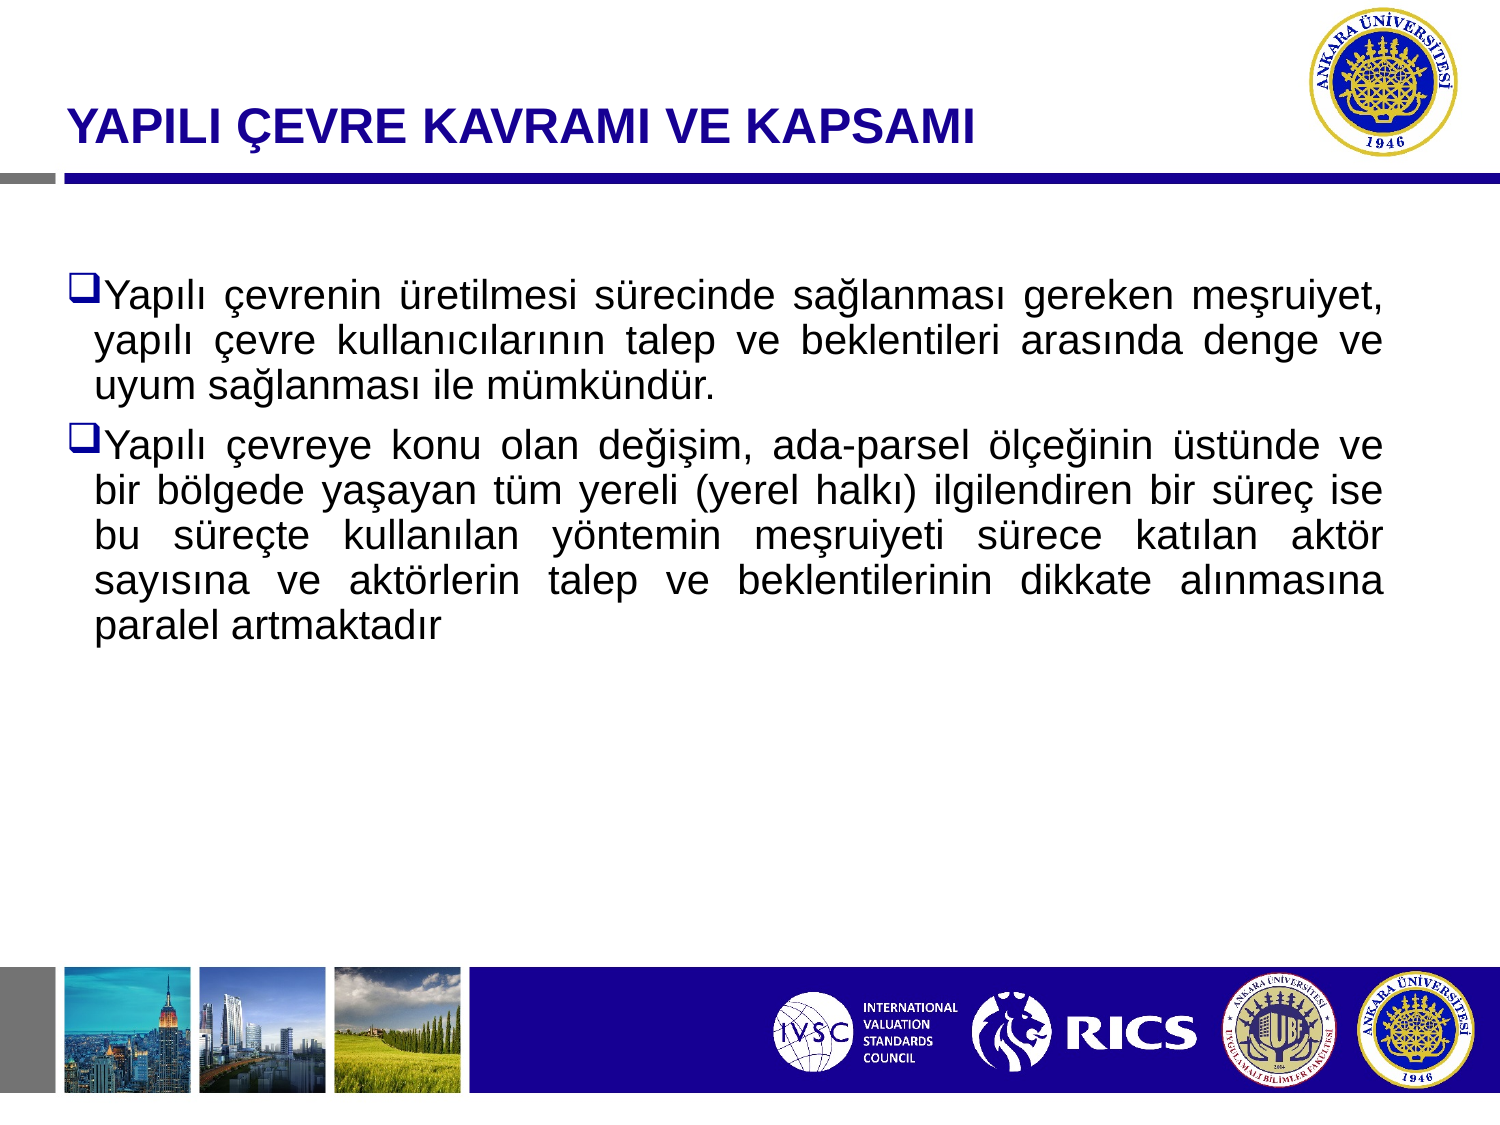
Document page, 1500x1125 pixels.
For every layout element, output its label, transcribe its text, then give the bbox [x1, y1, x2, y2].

picture [0, 0, 1500, 1125]
text_box Yapılı çevrenin üretilmesi sürecinde sağlanması gereken meşruiyet, yapılı çevre kullanıcılarının talep ve beklentileri arasında denge ve uyum sağlanması ile mümkündür. Yapılı çevreye konu olan değişim, ada-parsel ölçeğinin üstünde ve bir bölgede yaşayan tüm yereli (yerel halkı) ilgilendiren bir süreç ise bu süreçte kullanılan yöntemin meşruiyeti sürece katılan aktör sayısına ve aktörlerin talep ve beklentilerinin dikkate alınmasına paralel artmaktadır [51, 134, 1400, 616]
text_box YAPILI ÇEVRE KAVRAMI VE KAPSAMI [51, 92, 1270, 134]
list [51, 204, 1449, 925]
